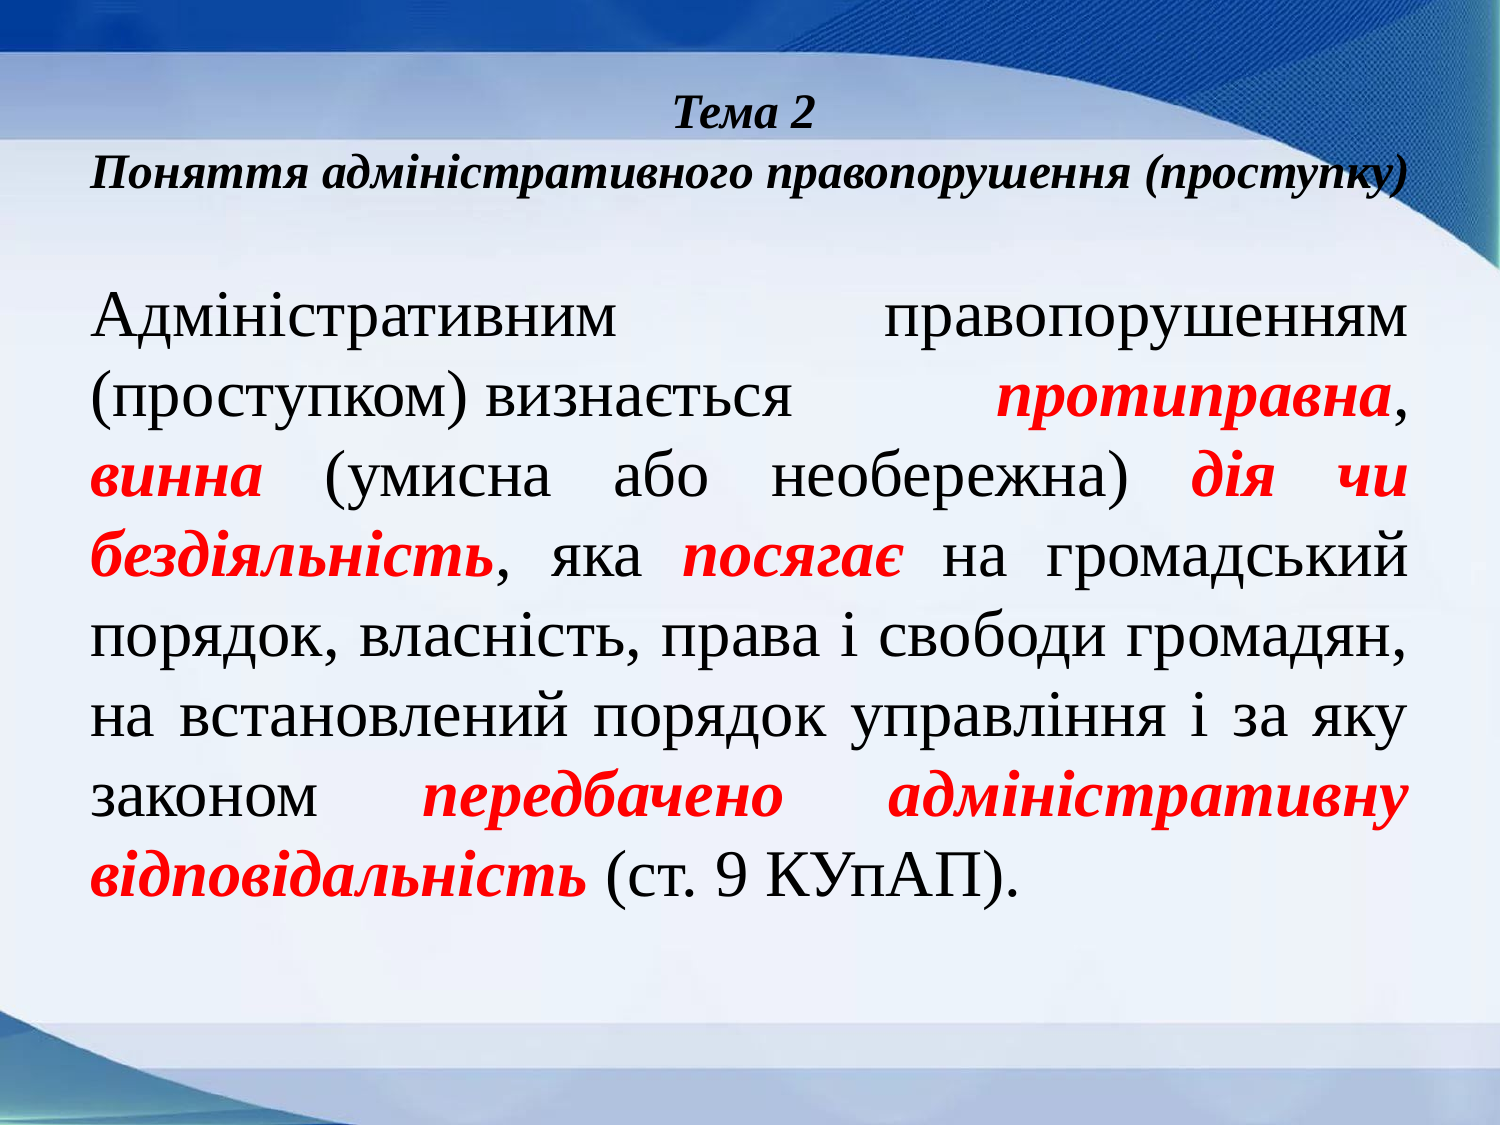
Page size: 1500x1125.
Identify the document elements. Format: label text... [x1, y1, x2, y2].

title Тема 2 Поняття адміністративного правопорушення (проступку) [75, 45, 1425, 233]
picture [0, 0, 1500, 1125]
list Адміністративним правопорушенням (проступком) визнається протиправна, винна (умисна або необережна) дія чи бездіяльність, яка посягає на громадський порядок, власність, права і свободи громадян, на встановлений порядок управління і за яку законом передбачено адміністративну відповідальність (ст. 9 КУпАП). [75, 262, 1425, 1005]
